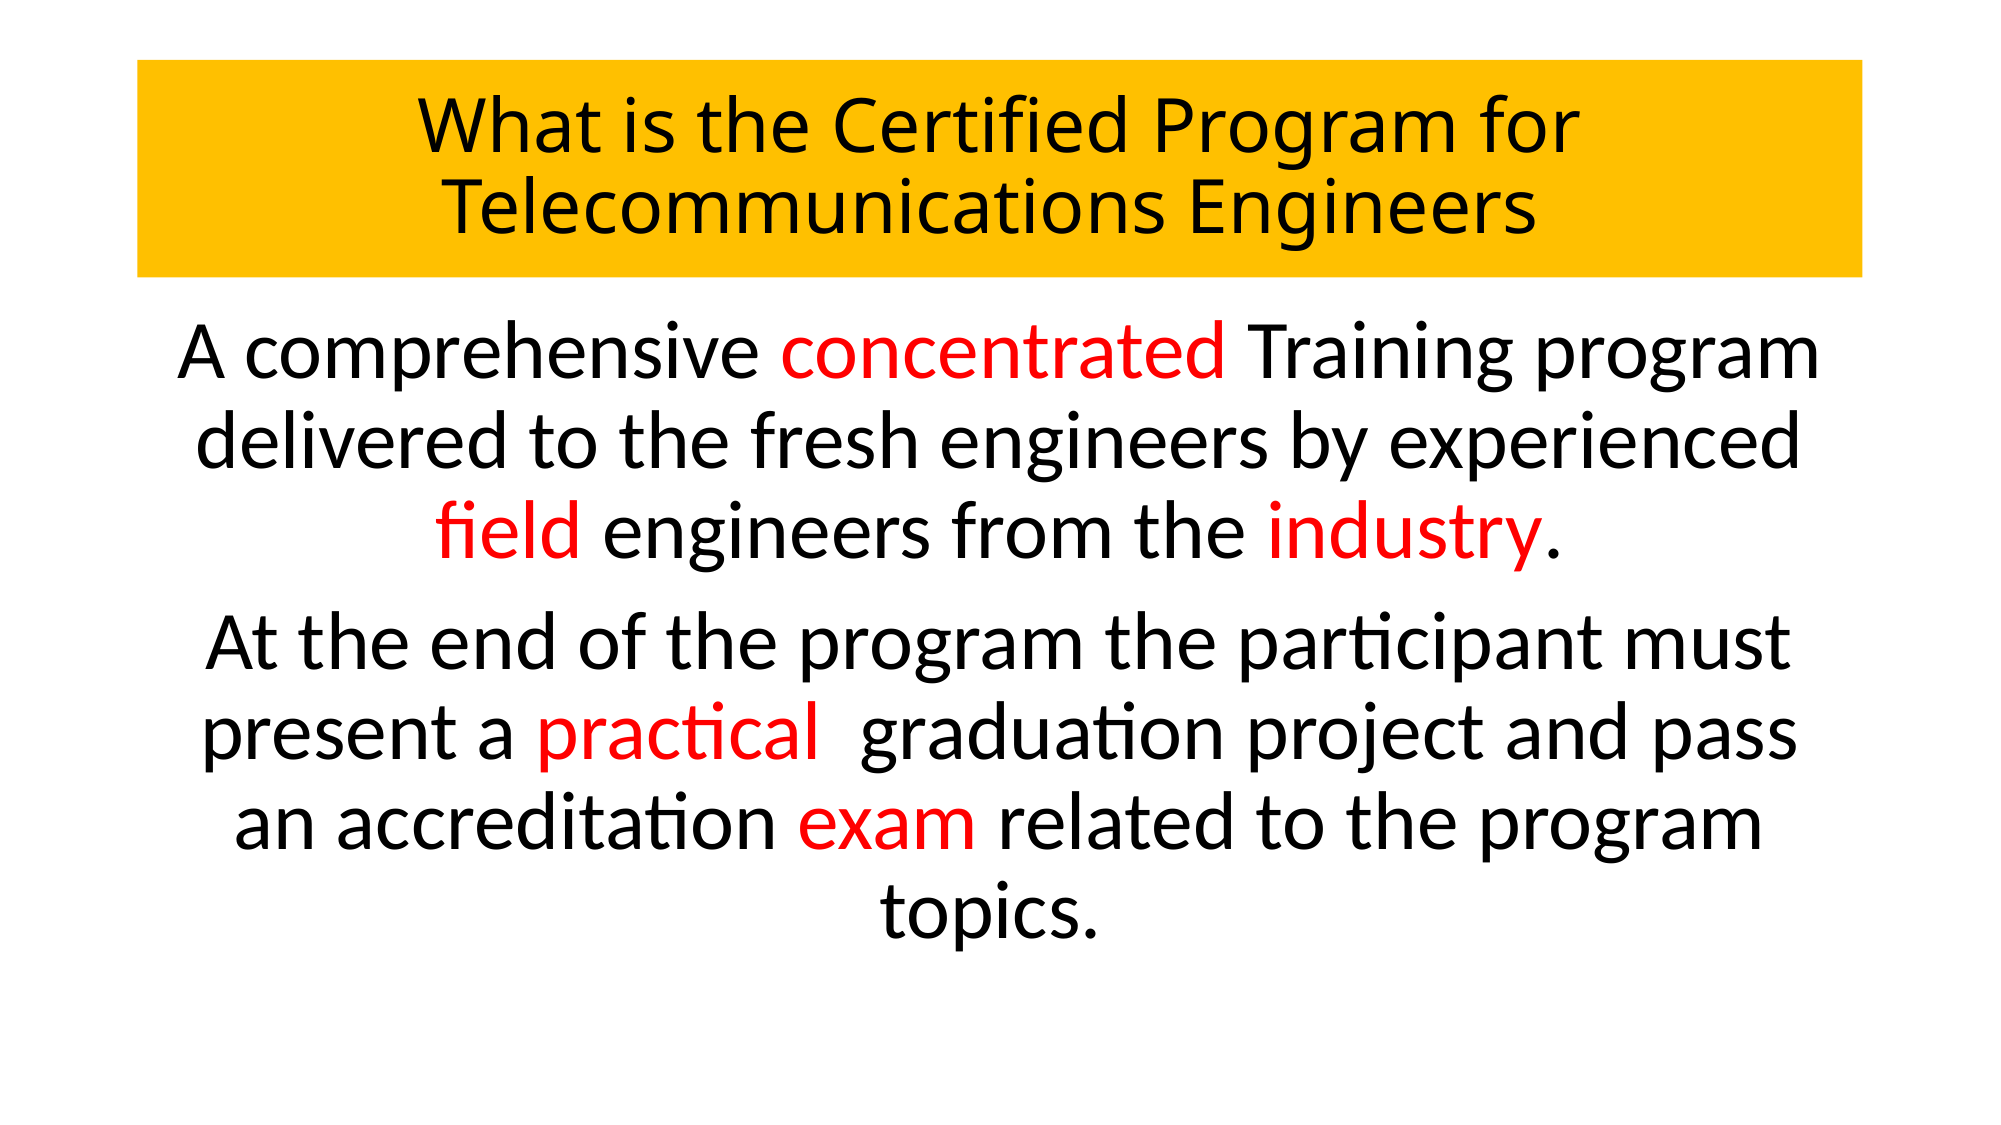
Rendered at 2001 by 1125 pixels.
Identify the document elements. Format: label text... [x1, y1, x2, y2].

title What is the Certified Program for Telecommunications Engineers [137, 59, 1863, 278]
list A comprehensive concentrated Training program delivered to the fresh engineers by experienced field engineers from the industry. At the end of the program the participant must present a practical graduation project and pass an accreditation exam related to the program topics. [137, 299, 1863, 1014]
